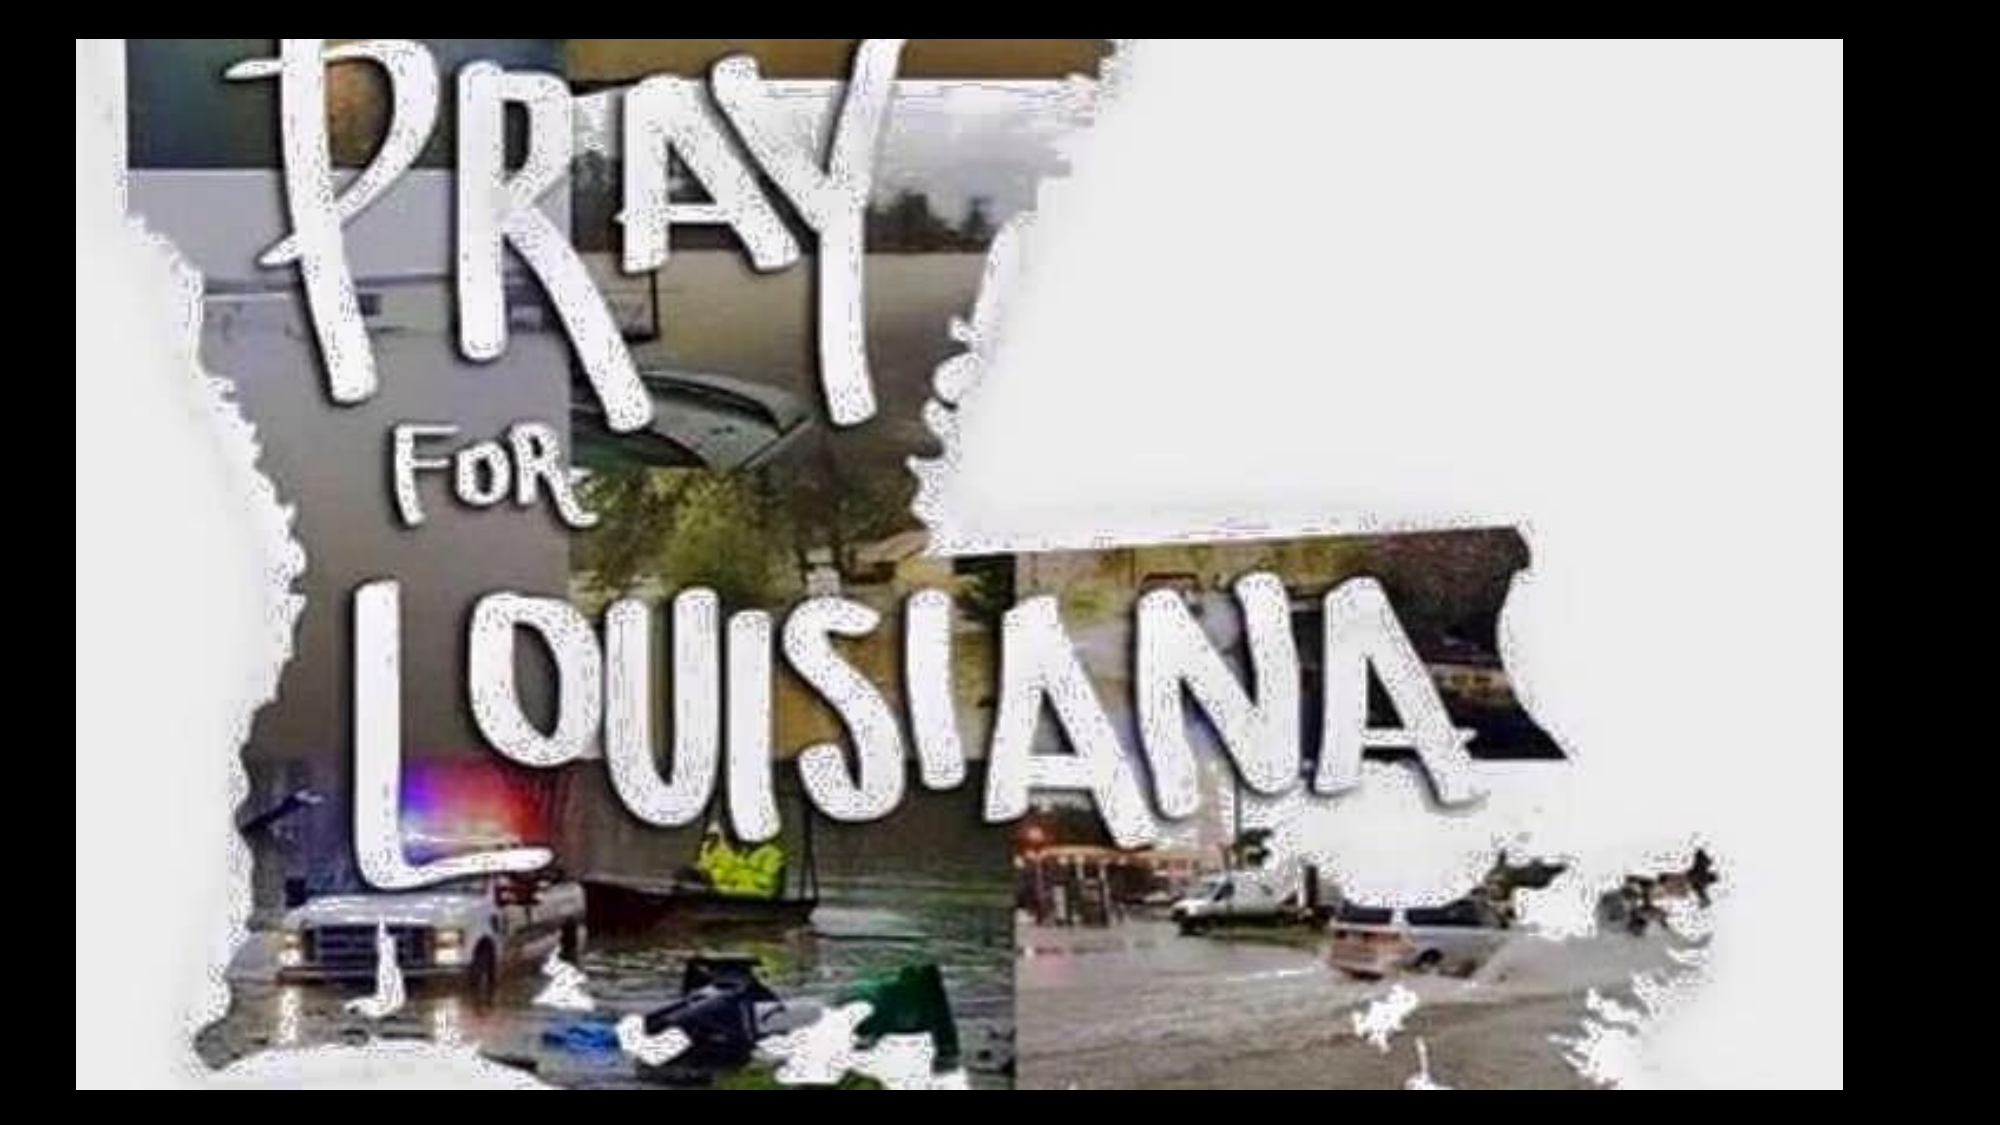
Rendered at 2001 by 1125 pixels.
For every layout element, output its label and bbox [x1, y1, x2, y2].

picture [76, 39, 1843, 1090]
